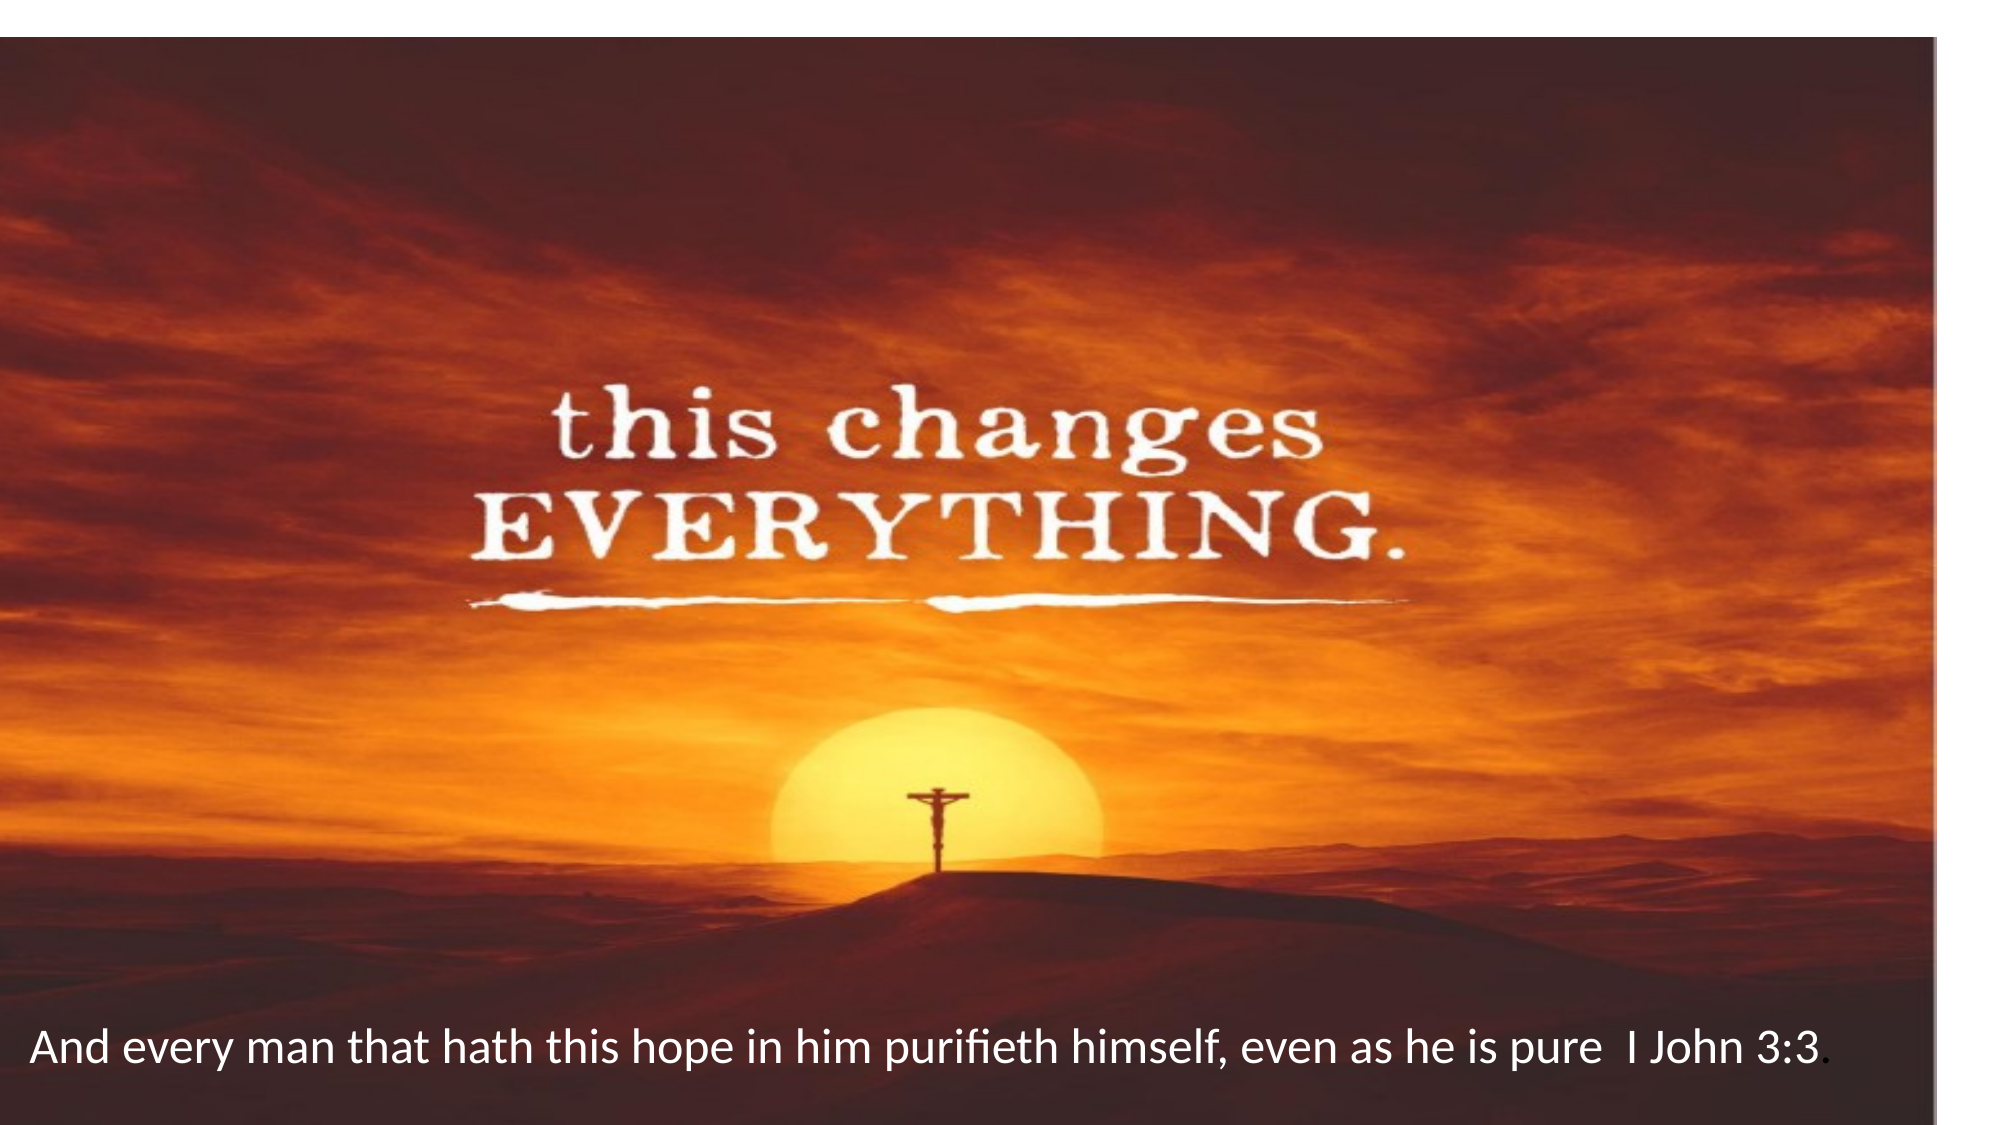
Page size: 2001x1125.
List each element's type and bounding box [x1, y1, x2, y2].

list [0, 37, 1937, 1125]
